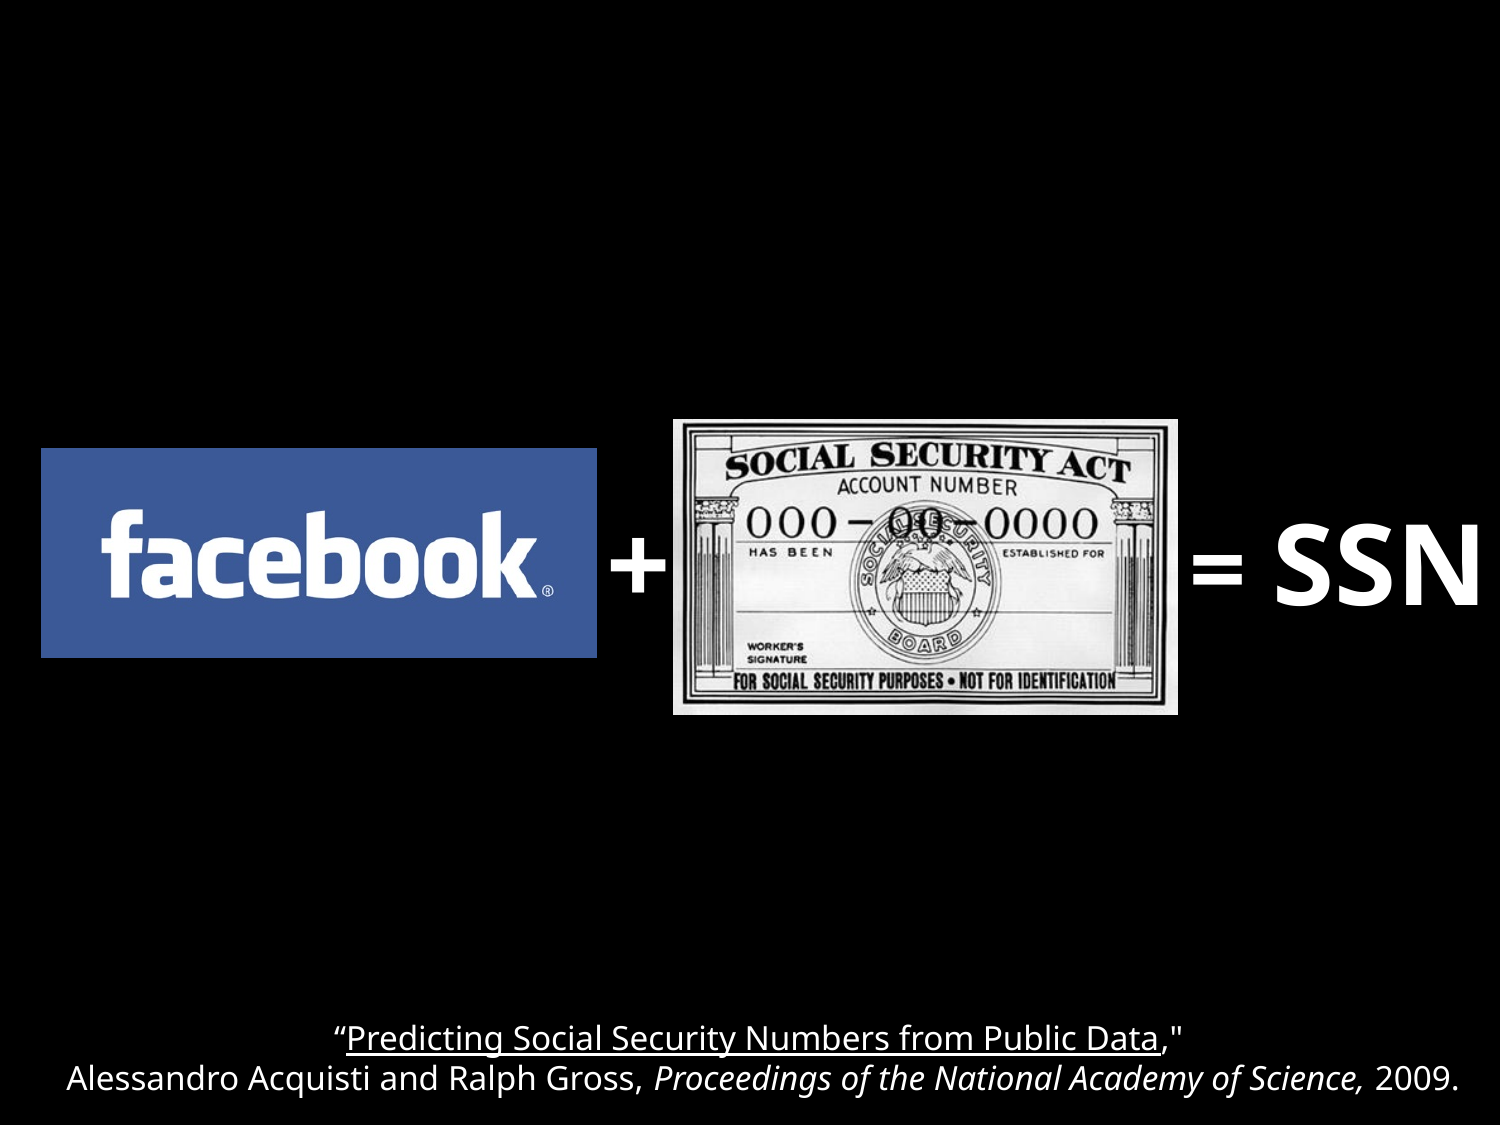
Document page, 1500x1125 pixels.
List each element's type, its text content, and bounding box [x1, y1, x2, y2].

text_box + [602, 485, 667, 635]
picture [41, 448, 597, 658]
text_box = SSN [1182, 485, 1500, 635]
picture [673, 419, 1178, 716]
text_box “Predicting Social Security Numbers from Public Data," Alessandro Acquisti and Ralph Gross, Proceedings of the National Academy of Science, 2009. [43, 1009, 1483, 1105]
